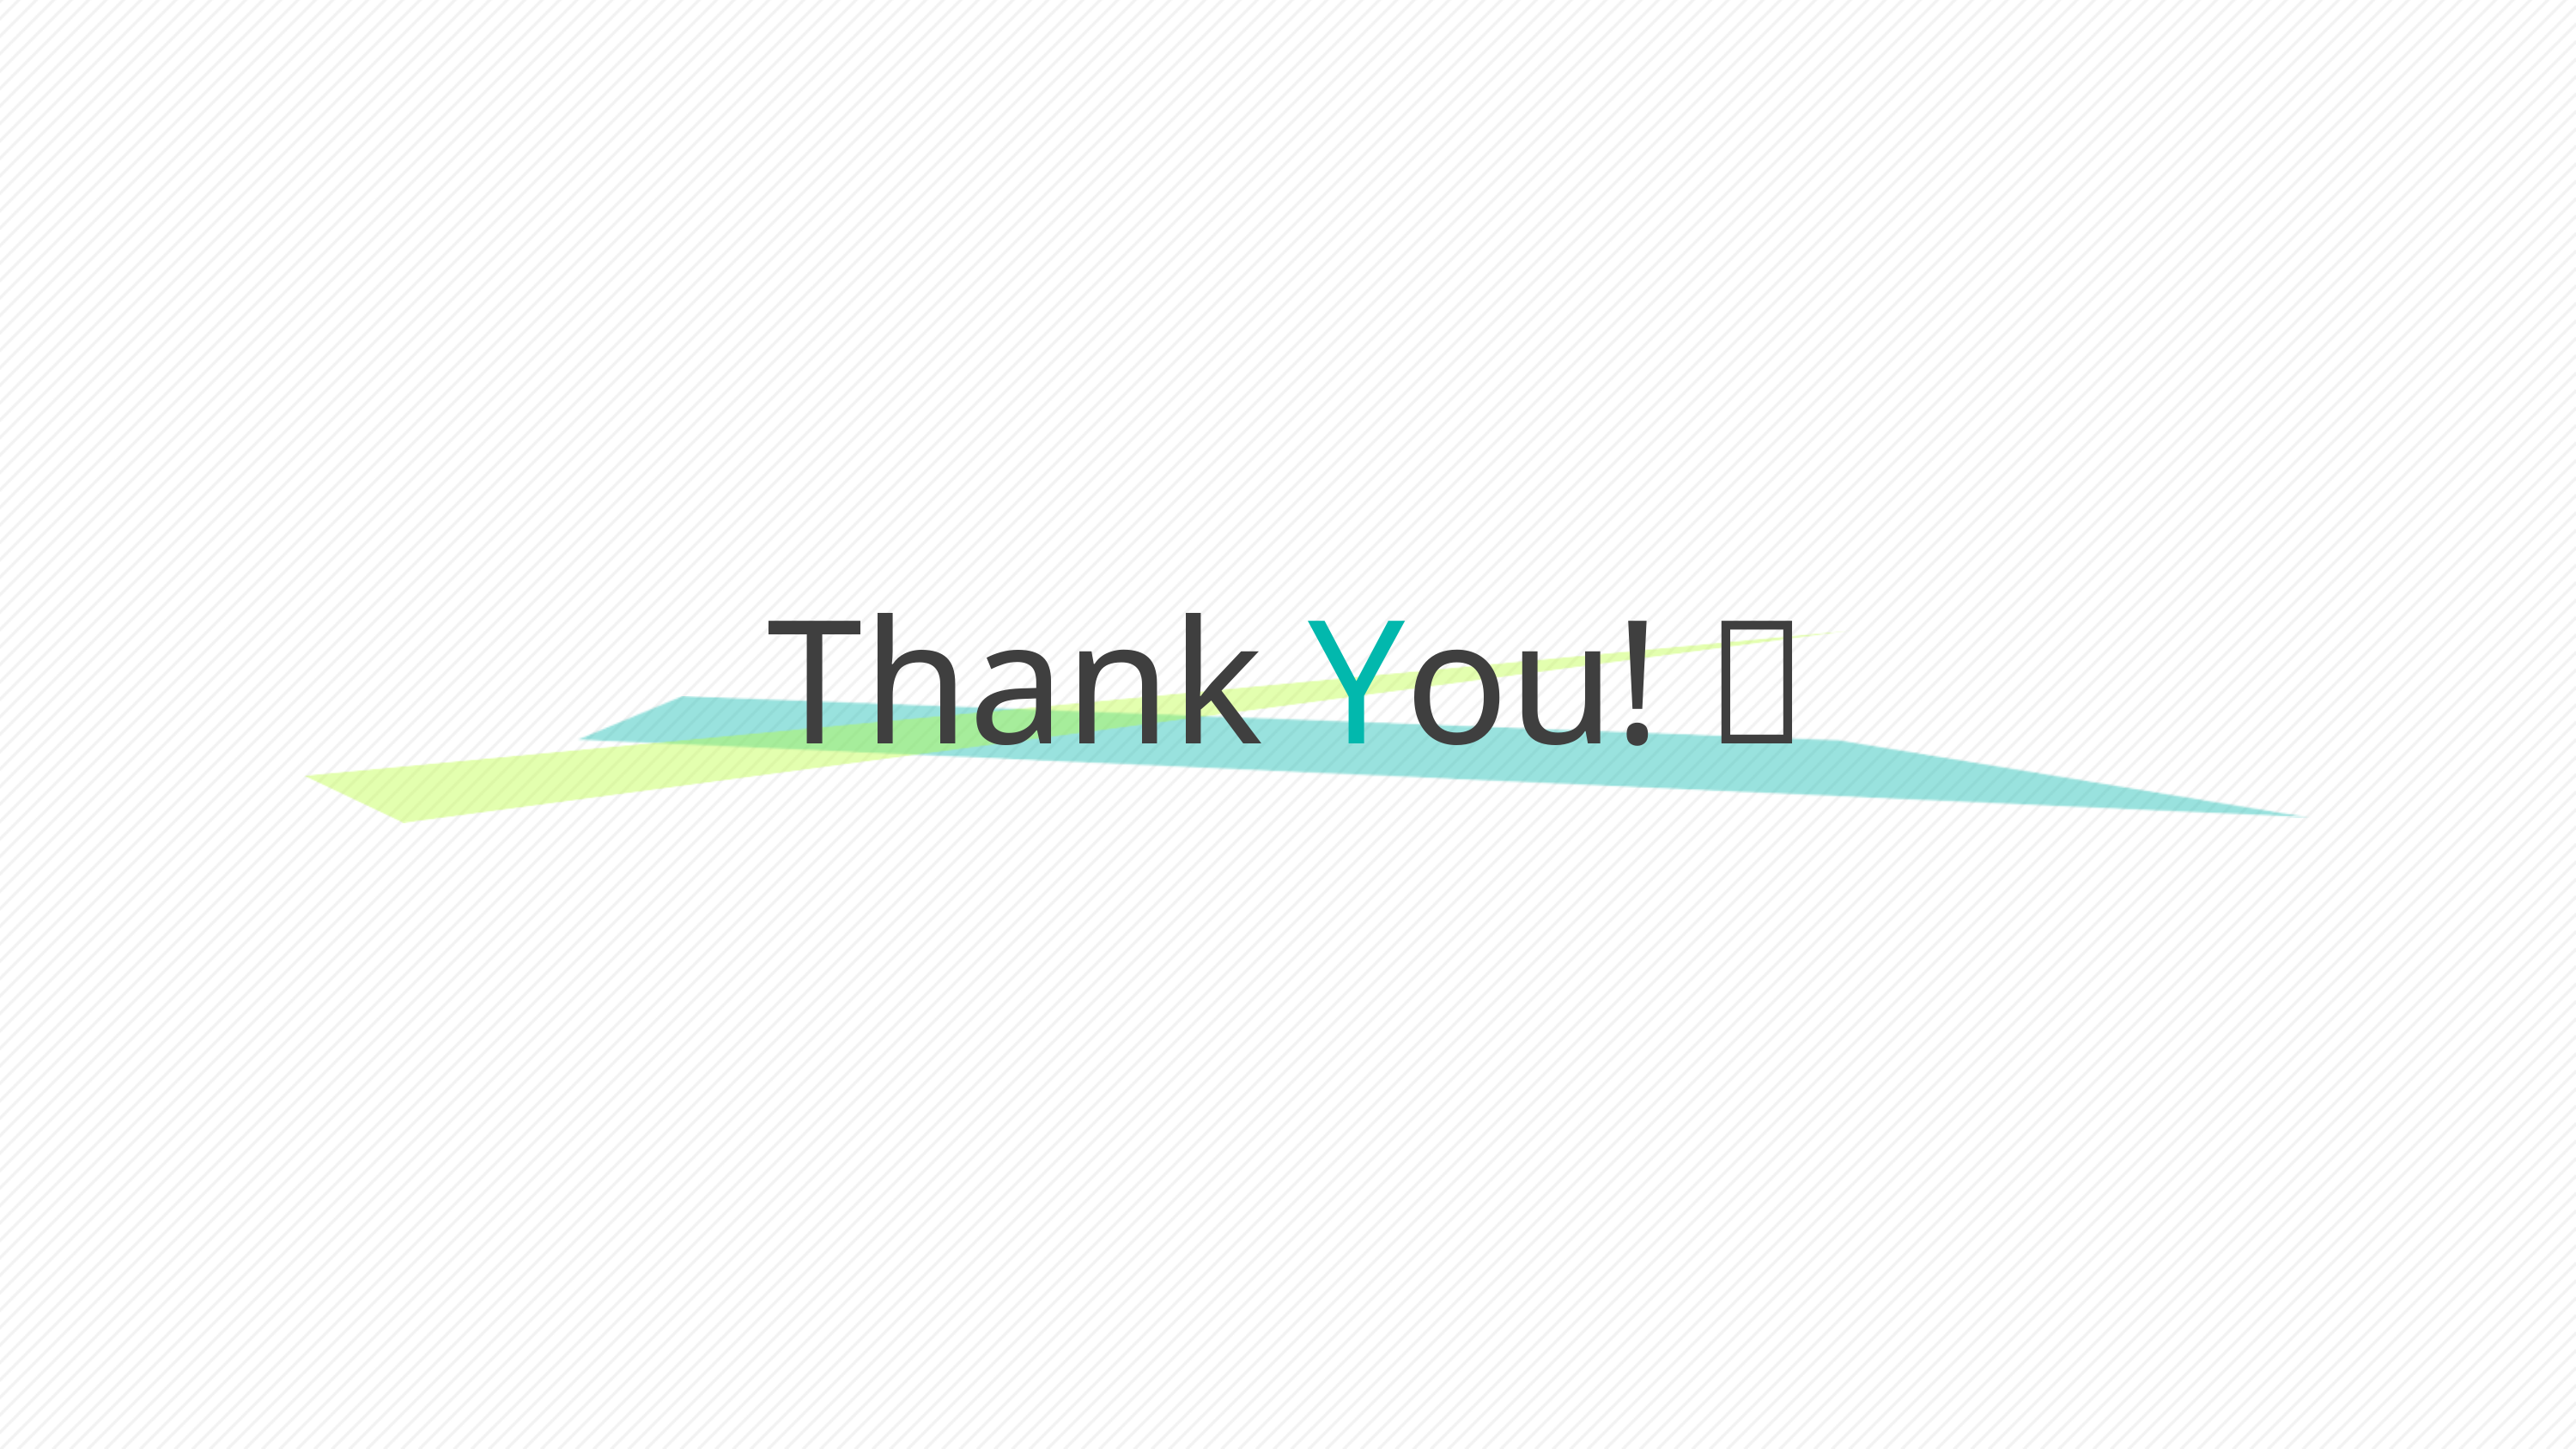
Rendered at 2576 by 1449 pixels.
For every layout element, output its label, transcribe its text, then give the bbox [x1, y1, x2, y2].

title Thank You!  [416, 592, 2160, 791]
picture [0, 0, 2576, 1449]
